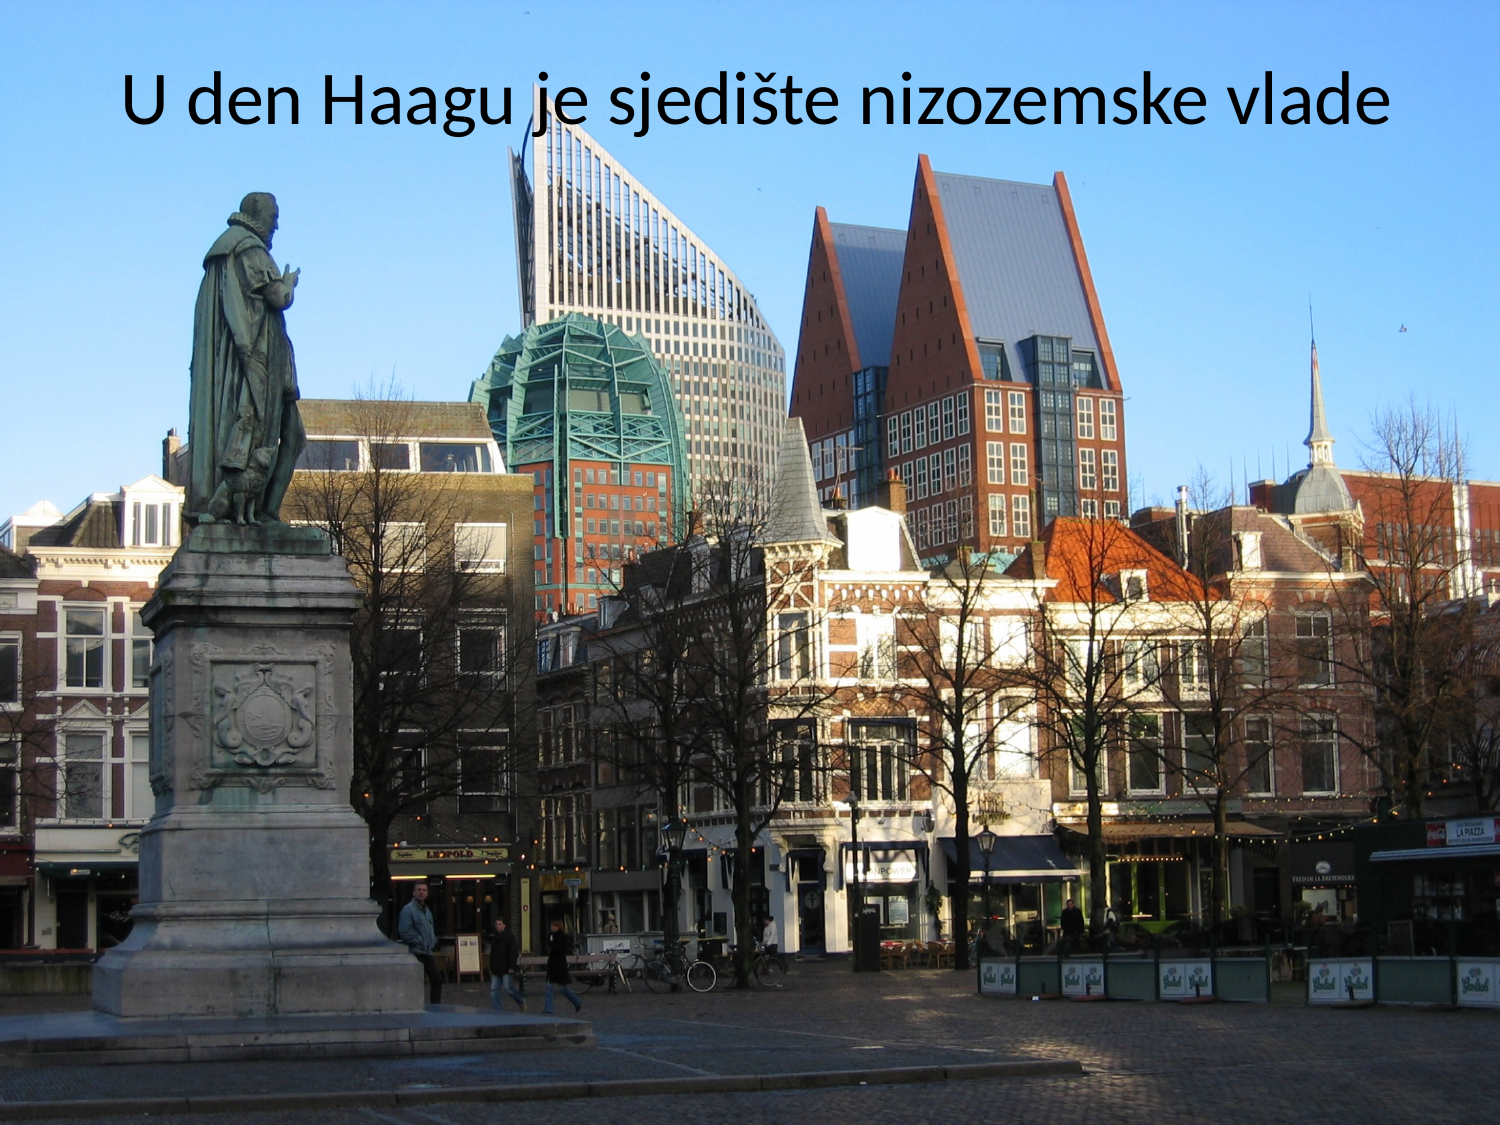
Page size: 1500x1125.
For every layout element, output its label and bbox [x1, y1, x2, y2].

list [0, 0, 1500, 1125]
